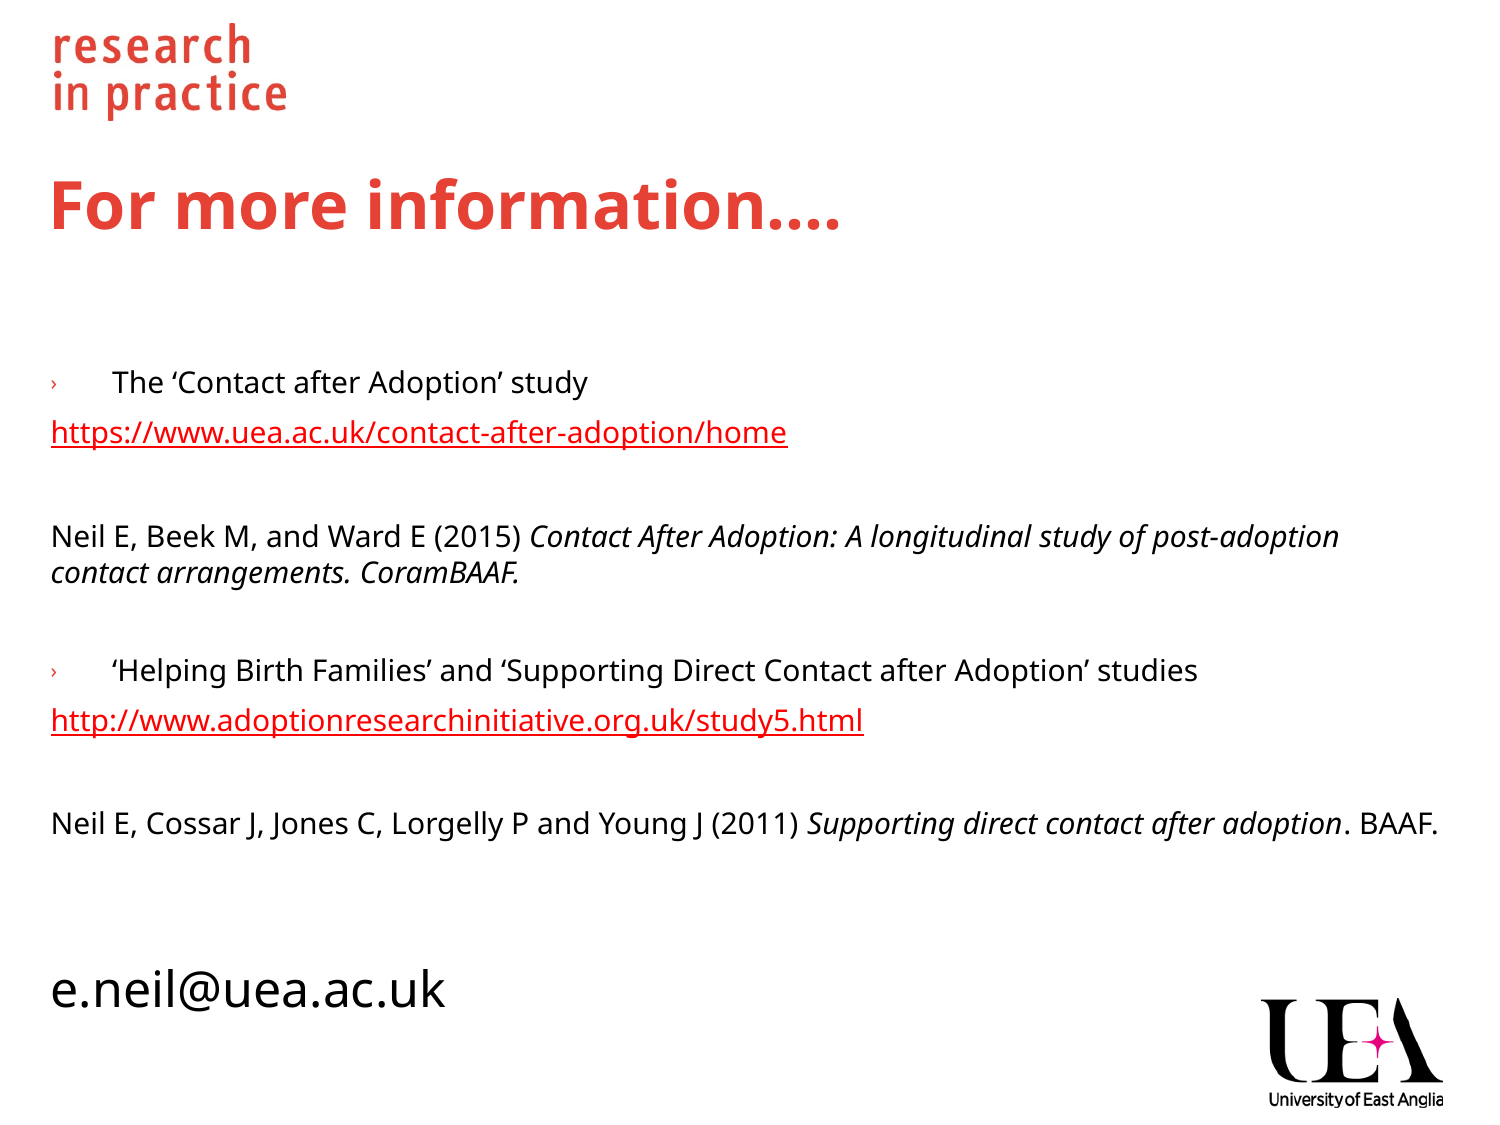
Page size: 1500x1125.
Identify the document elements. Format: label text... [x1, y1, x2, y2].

title For more information…. [32, 164, 1459, 351]
picture [1260, 998, 1443, 1108]
picture [54, 23, 286, 121]
list The ‘Contact after Adoption’ study https://www.uea.ac.uk/contact-after-adoption/home Neil E, Beek M, and Ward E (2015) Contact After Adoption: A longitudinal study of post-adoption contact arrangements. CoramBAAF. ‘Helping Birth Families’ and ‘Supporting Direct Contact after Adoption’ studies http://www.adoptionresearchinitiative.org.uk/study5.html Neil E, Cossar J, Jones C, Lorgelly P and Young J (2011) Supporting direct contact after adoption. BAAF. e.neil@uea.ac.uk [35, 356, 1458, 1032]
